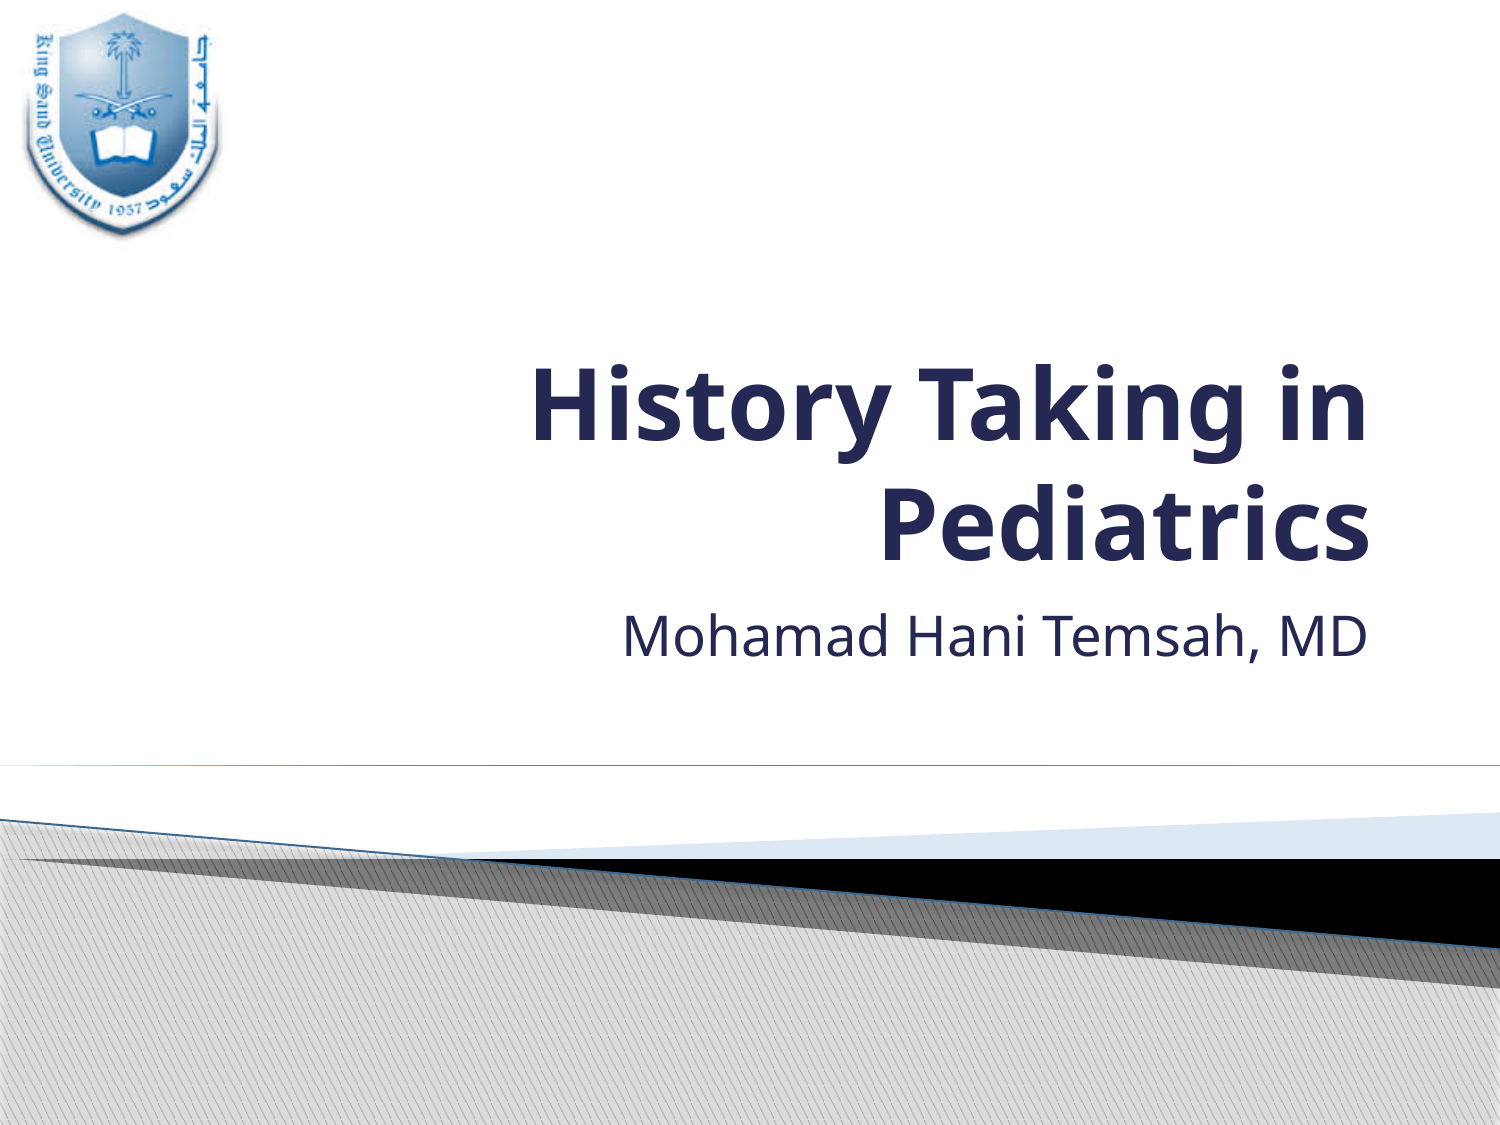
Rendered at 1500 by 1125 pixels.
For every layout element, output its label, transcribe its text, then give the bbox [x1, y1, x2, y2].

picture [0, 0, 248, 251]
title History Taking in Pediatrics [112, 287, 1388, 588]
picture [5, 859, 1500, 989]
subtitle Mohamad Hani Temsah, MD [112, 592, 1388, 790]
